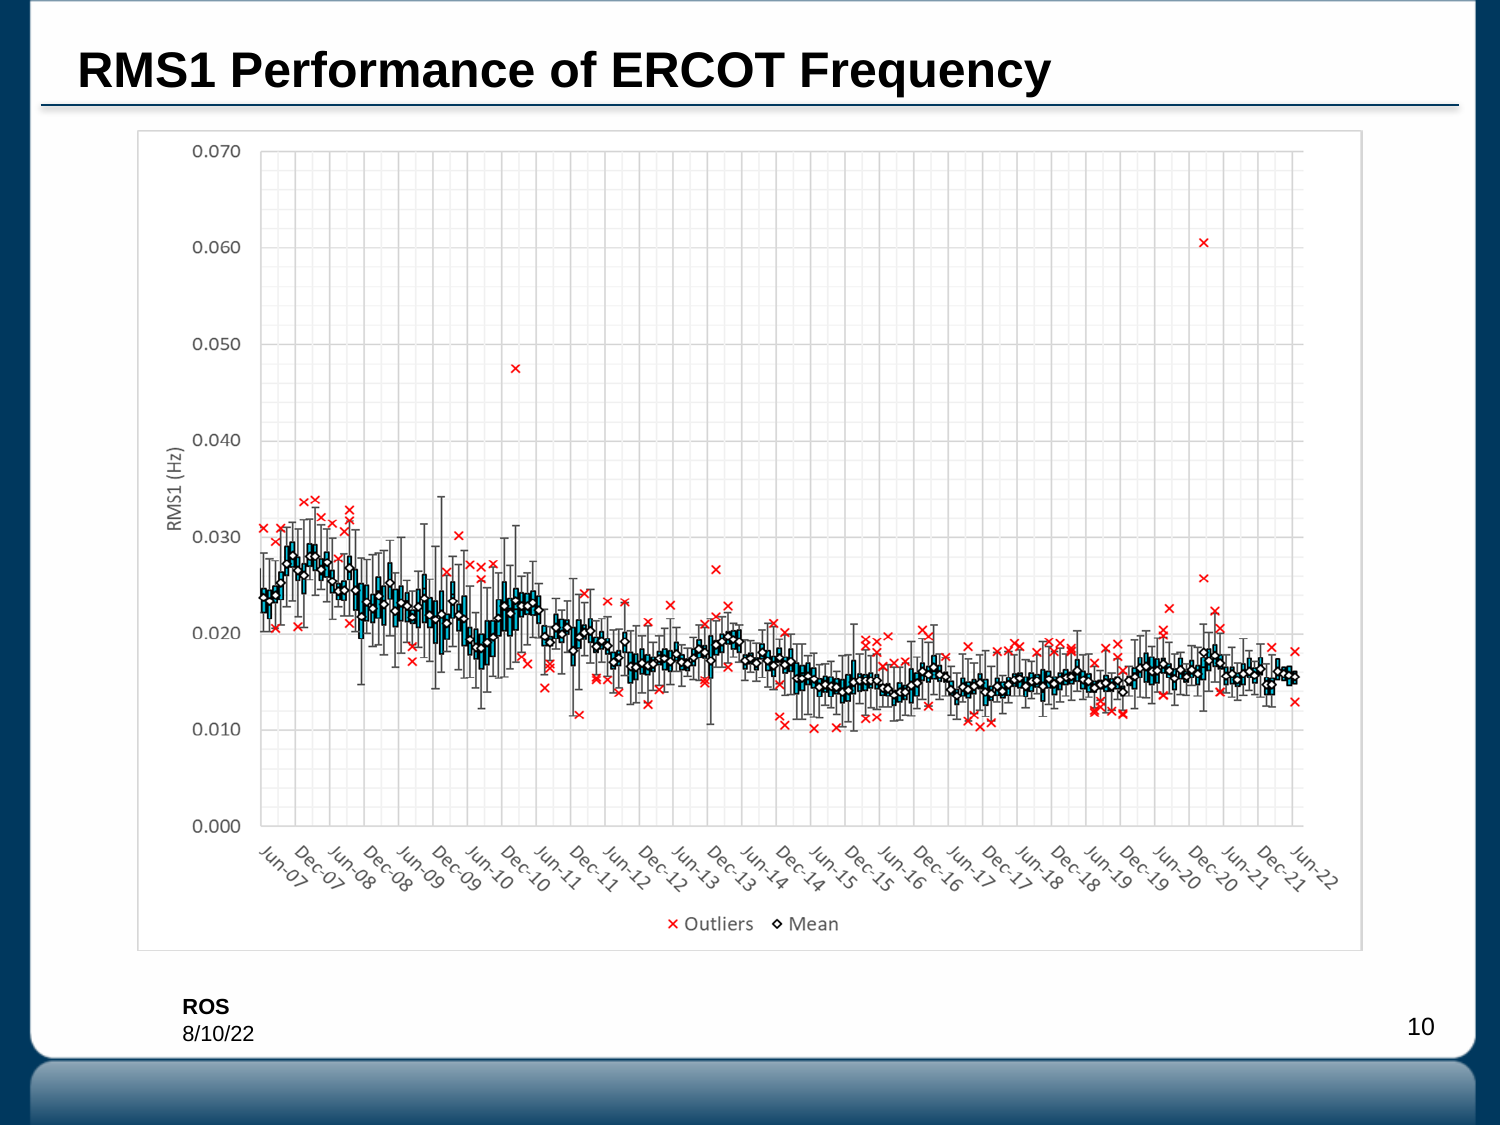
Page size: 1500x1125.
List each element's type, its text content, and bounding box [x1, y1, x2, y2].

picture [0, 0, 1500, 1125]
title RMS1 Performance of ERCOT Frequency [62, 29, 1450, 106]
